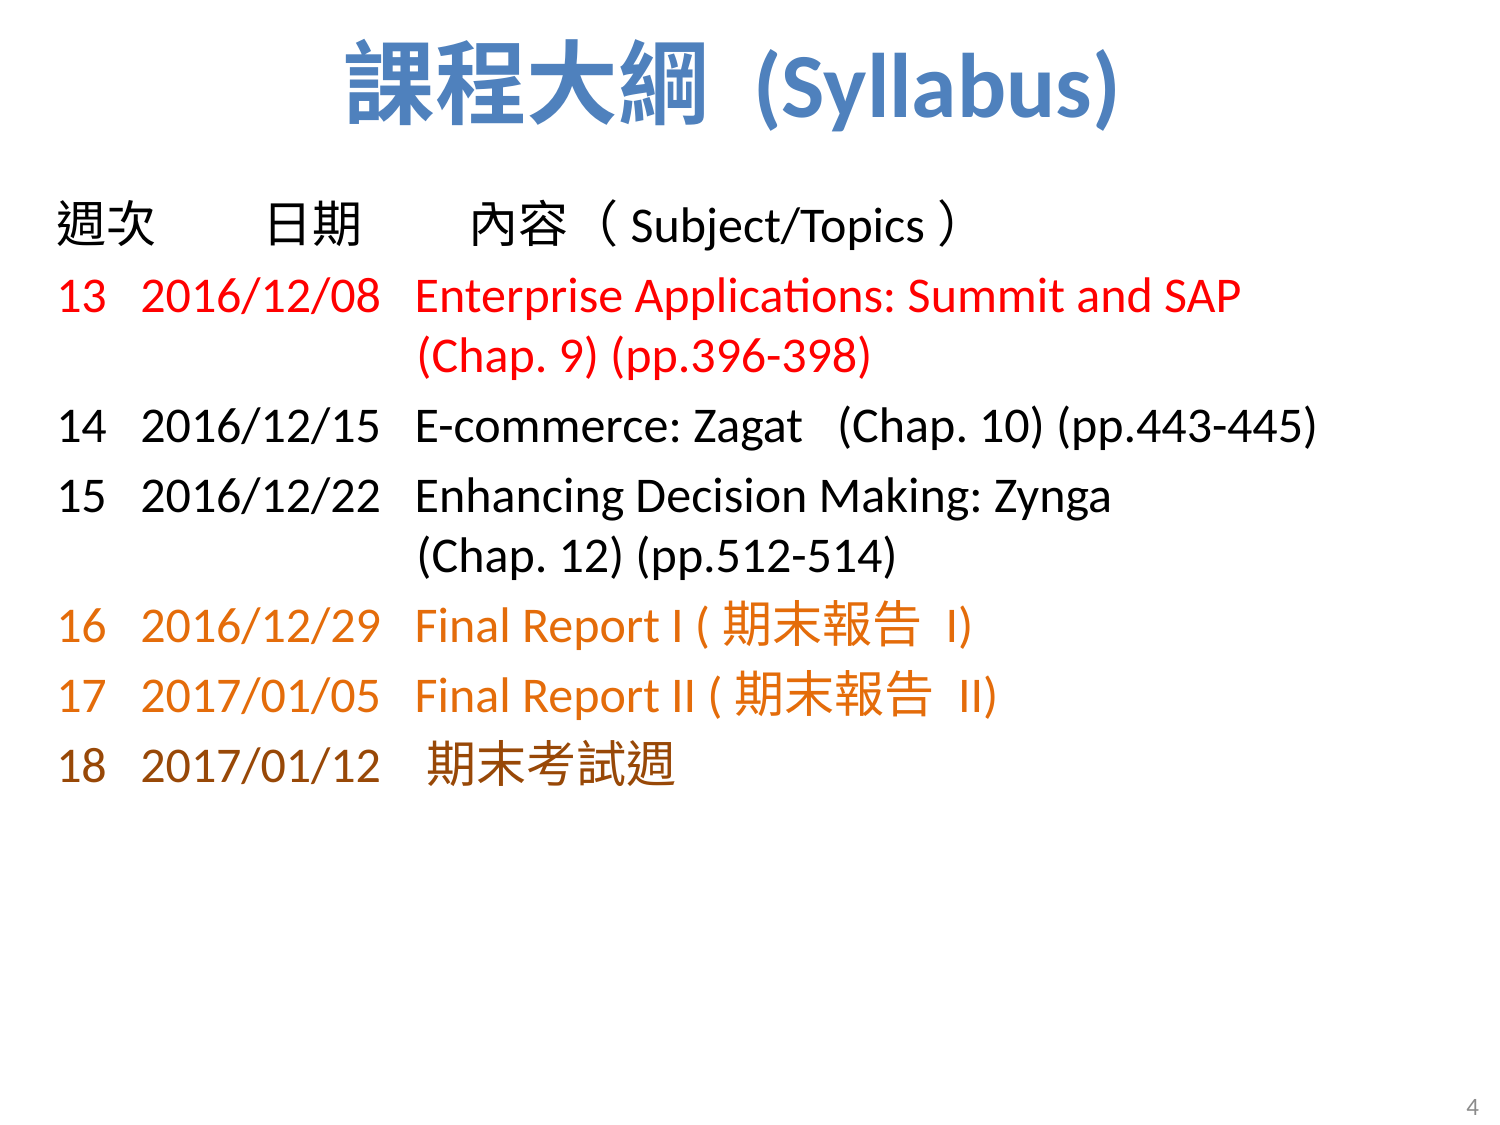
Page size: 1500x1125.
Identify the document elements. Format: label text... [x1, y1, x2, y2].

list 週次 日期 內容（Subject/Topics） 13 2016/12/08 Enterprise Applications: Summit and SAP (Chap. 9) (pp.396-398) 14 2016/12/15 E-commerce: Zagat (Chap. 10) (pp.443-445) 15 2016/12/22 Enhancing Decision Making: Zynga (Chap. 12) (pp.512-514) 16 2016/12/29 Final Report I (期末報告 I) 17 2017/01/05 Final Report II (期末報告 II) 18 2017/01/12 期末考試週 [41, 184, 1447, 1071]
text_box 課程大綱 (Syllabus) [64, 18, 1400, 144]
slide_number 4 [1387, 1082, 1495, 1125]
